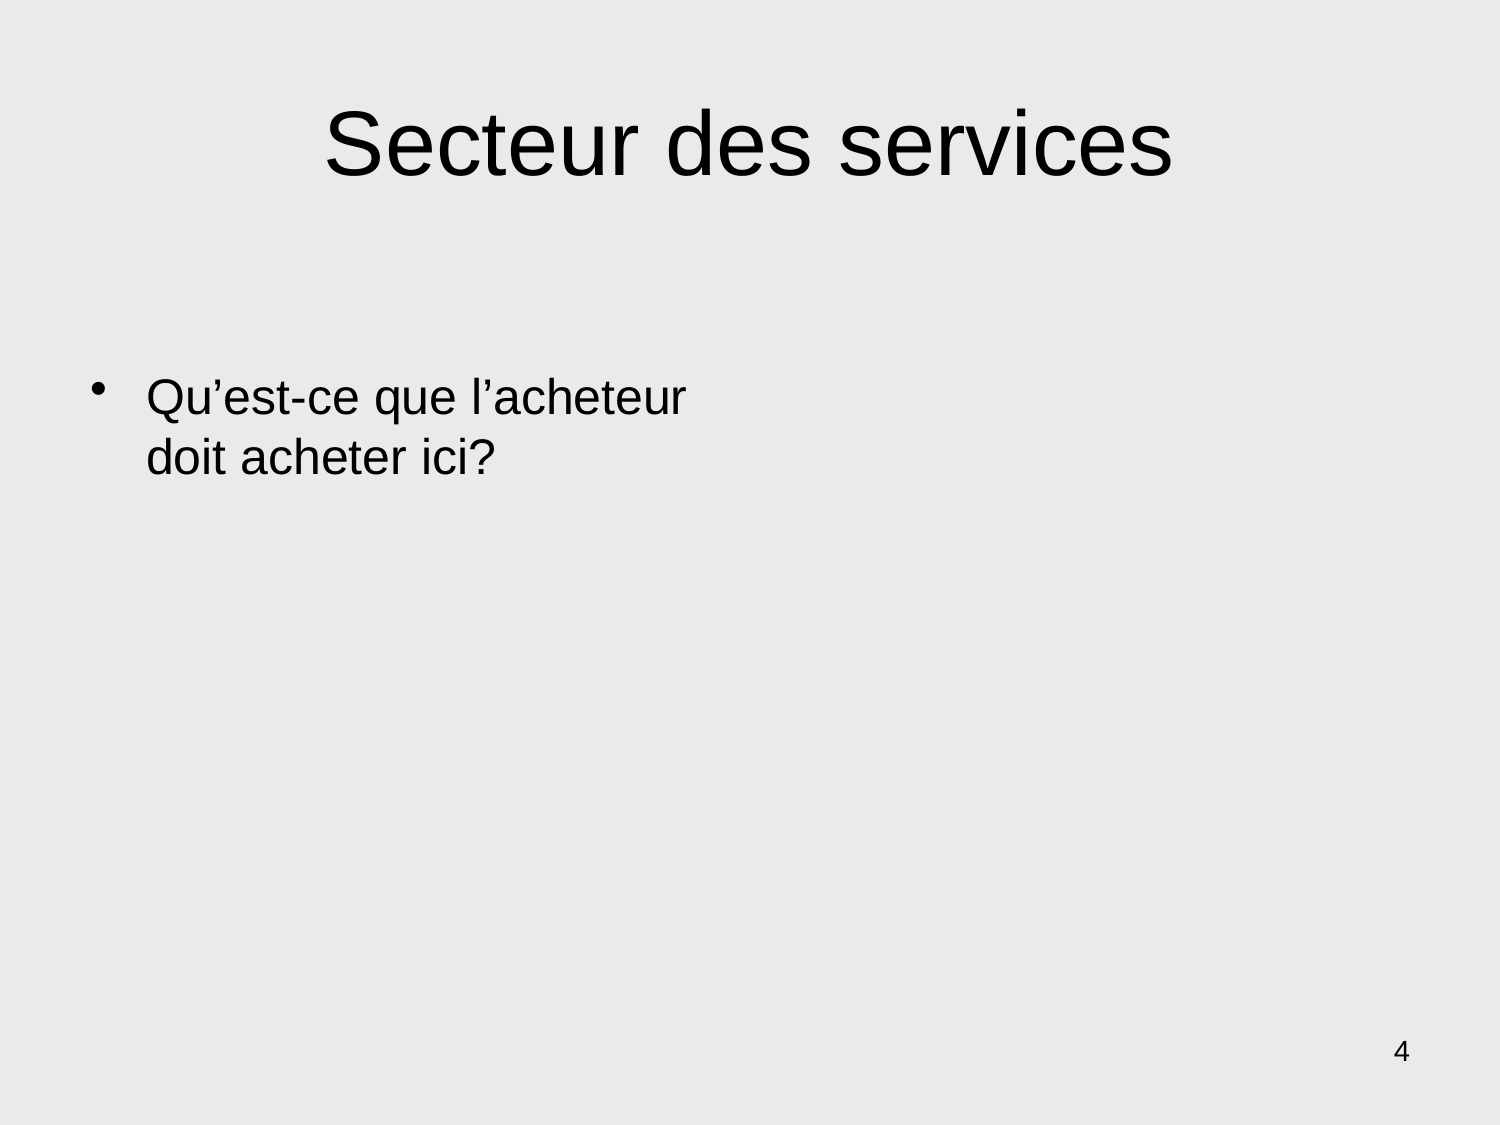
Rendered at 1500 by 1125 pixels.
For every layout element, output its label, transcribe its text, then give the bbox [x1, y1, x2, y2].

list Qu’est-ce que l’acheteur doit acheter ici? [74, 356, 738, 1006]
slide_number 4 [1074, 1024, 1426, 1103]
title Secteur des services [74, 44, 1426, 233]
